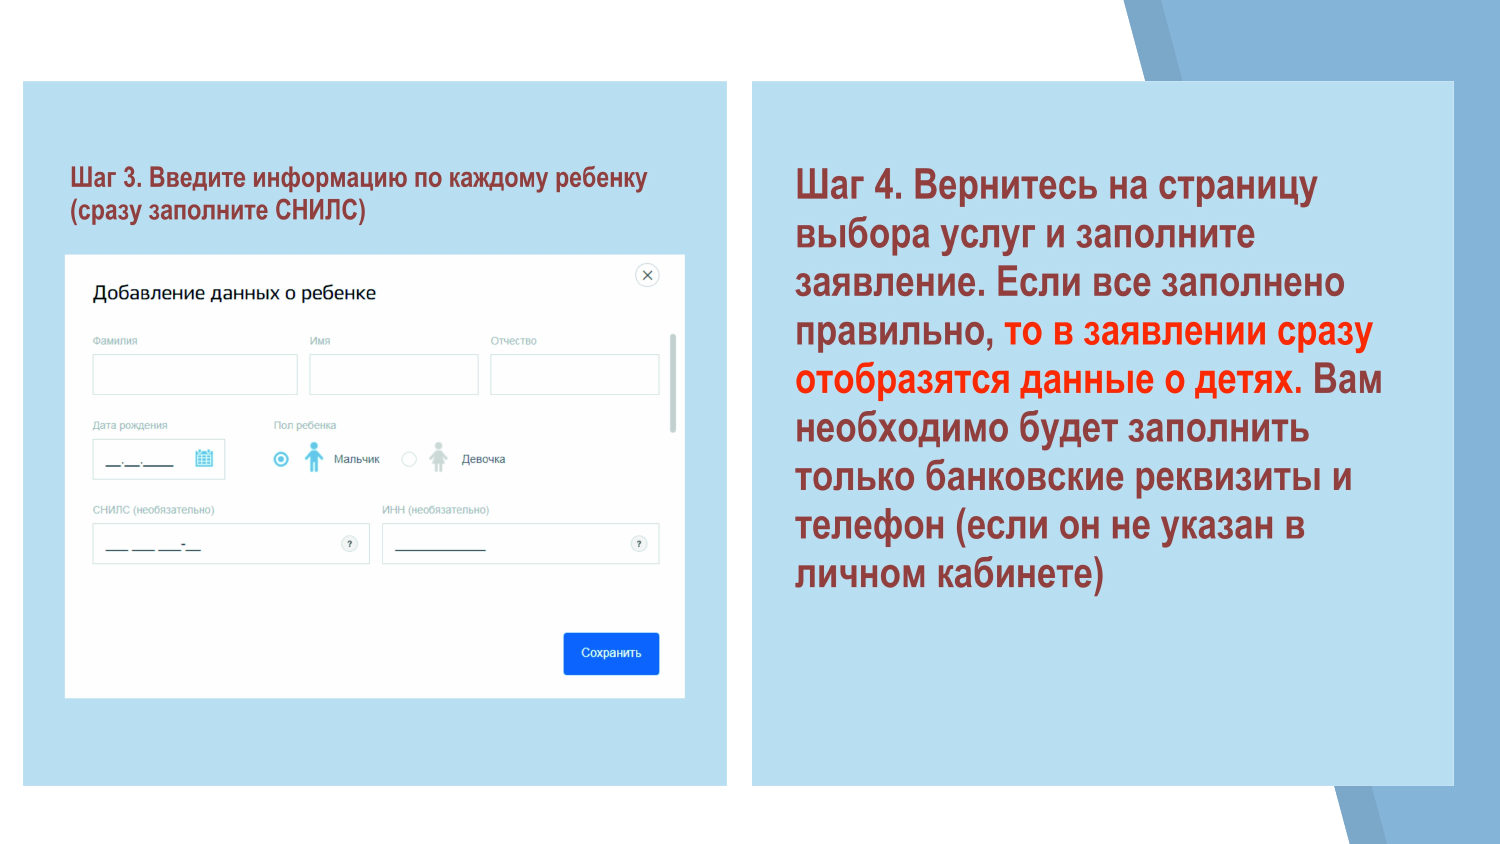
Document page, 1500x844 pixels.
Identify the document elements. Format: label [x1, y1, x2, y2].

picture [23, 81, 727, 786]
picture [752, 81, 1454, 786]
